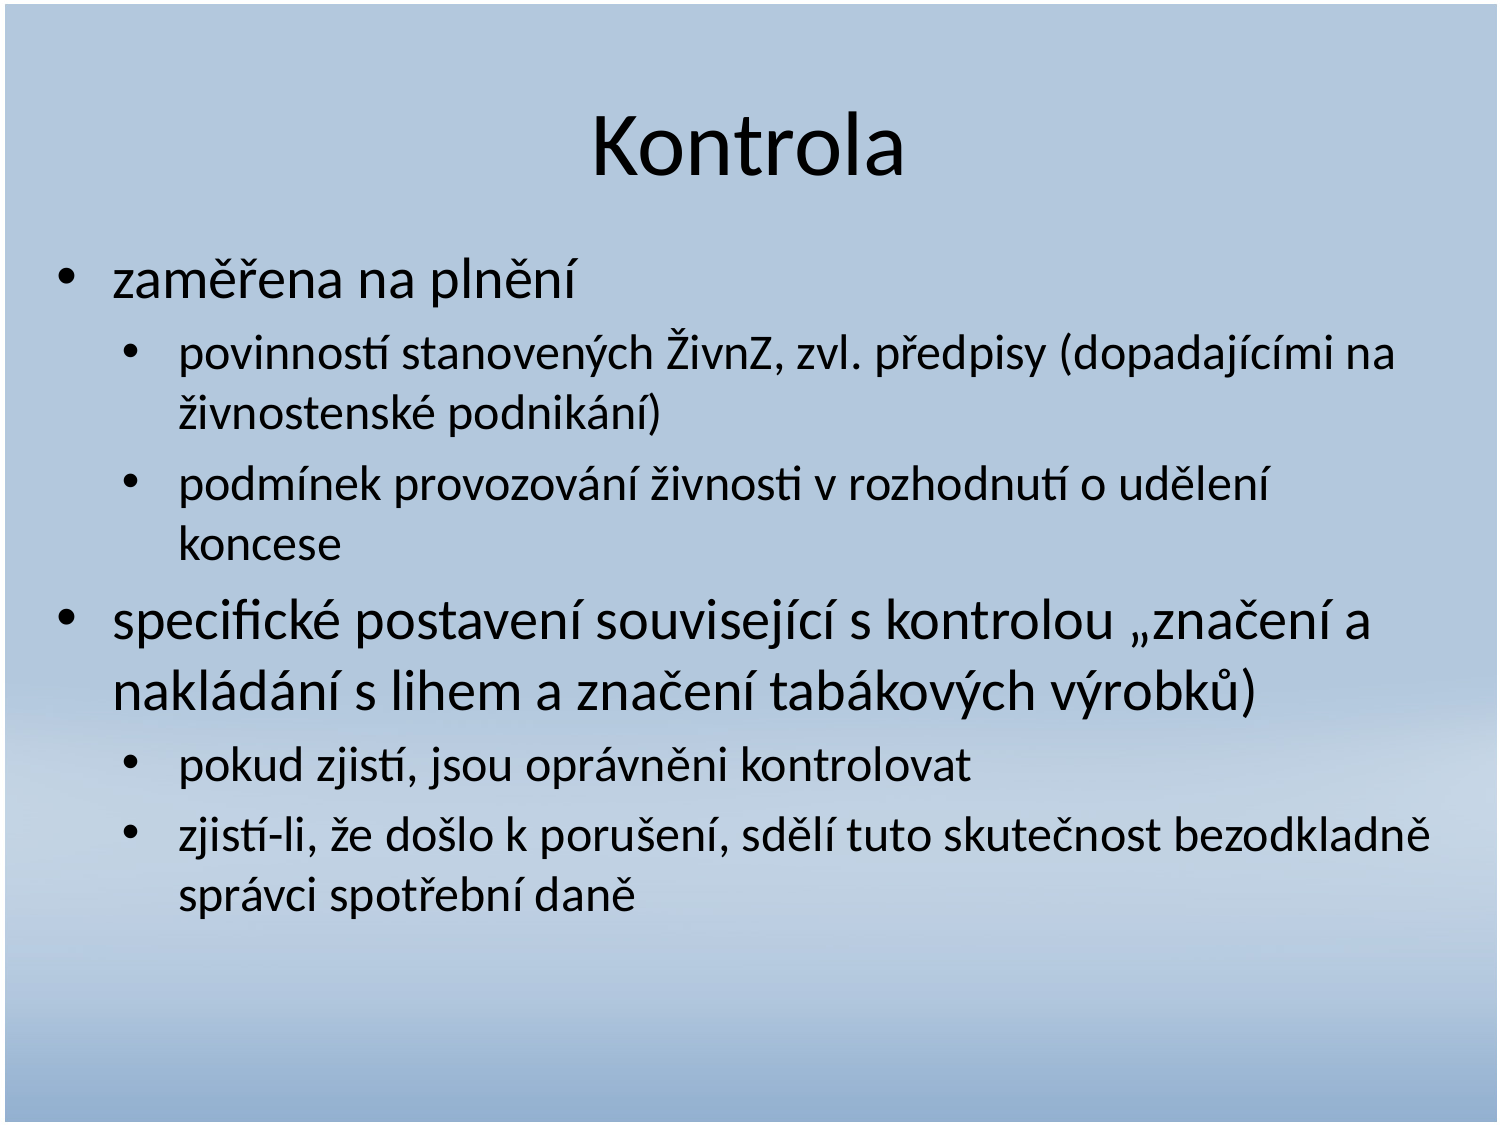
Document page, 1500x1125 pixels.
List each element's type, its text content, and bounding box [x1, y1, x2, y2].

title Kontrola [74, 44, 1426, 232]
picture [0, 0, 1500, 1125]
list zaměřena na plnění povinností stanovených ŽivnZ, zvl. předpisy (dopadajícími na živnostenské podnikání) podmínek provozování živnosti v rozhodnutí o udělení koncese specifické postavení související s kontrolou „značení a nakládání s lihem a značení tabákových výrobků) pokud zjistí, jsou oprávněni kontrolovat zjistí-li, že došlo k porušení, sdělí tuto skutečnost bezodkladně správci spotřební daně [41, 232, 1448, 1083]
